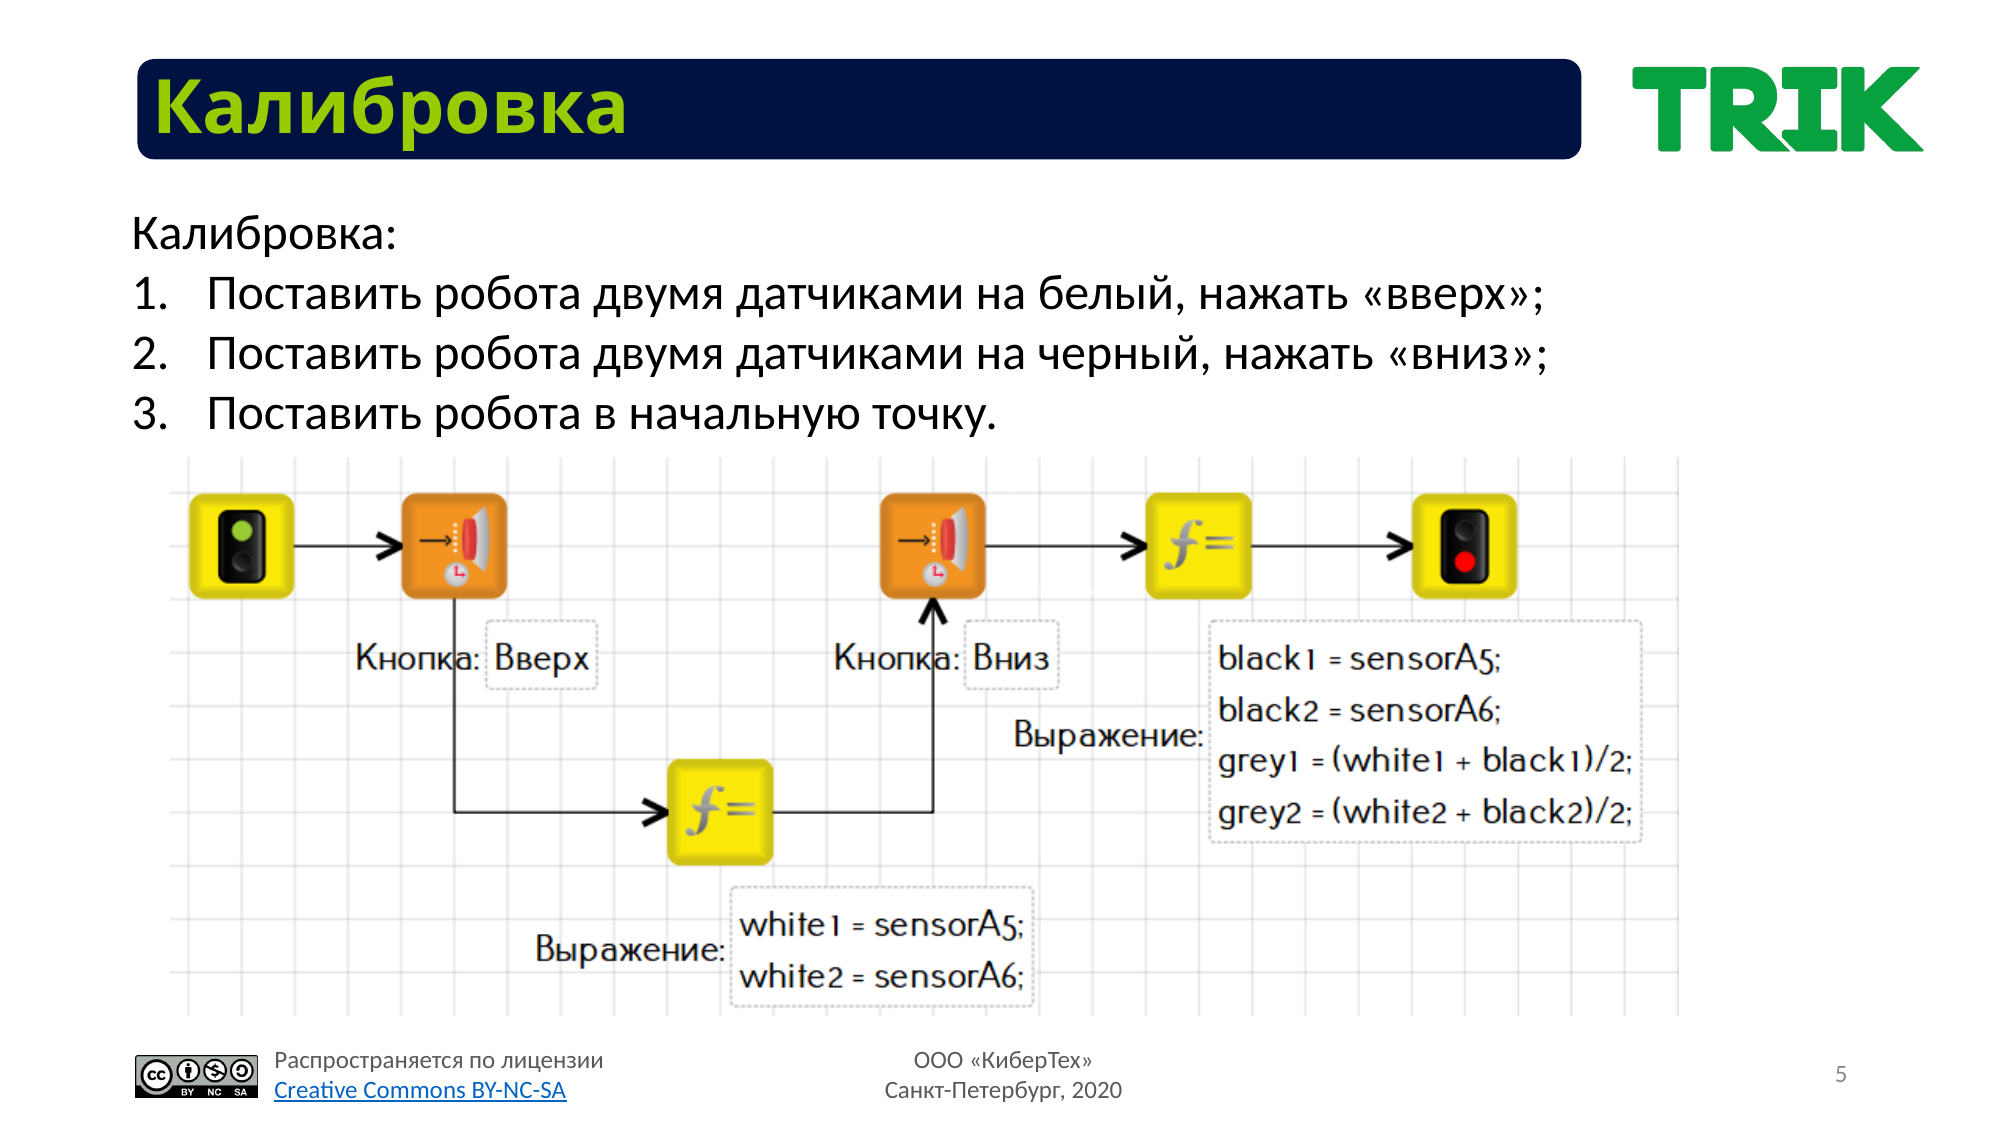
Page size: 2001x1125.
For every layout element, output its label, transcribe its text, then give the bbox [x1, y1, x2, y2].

slide_number 5 [1412, 1042, 1863, 1103]
picture [170, 457, 1679, 1016]
title Калибровка [137, 61, 1582, 163]
picture [135, 1055, 258, 1098]
picture [1631, 64, 1924, 154]
text_box Калибровка: Поставить робота двумя датчиками на белый, нажать «вверх»; Поставить робота двумя датчиками на черный, нажать «вниз»; Поставить робота в начальную точку. [116, 191, 1690, 431]
